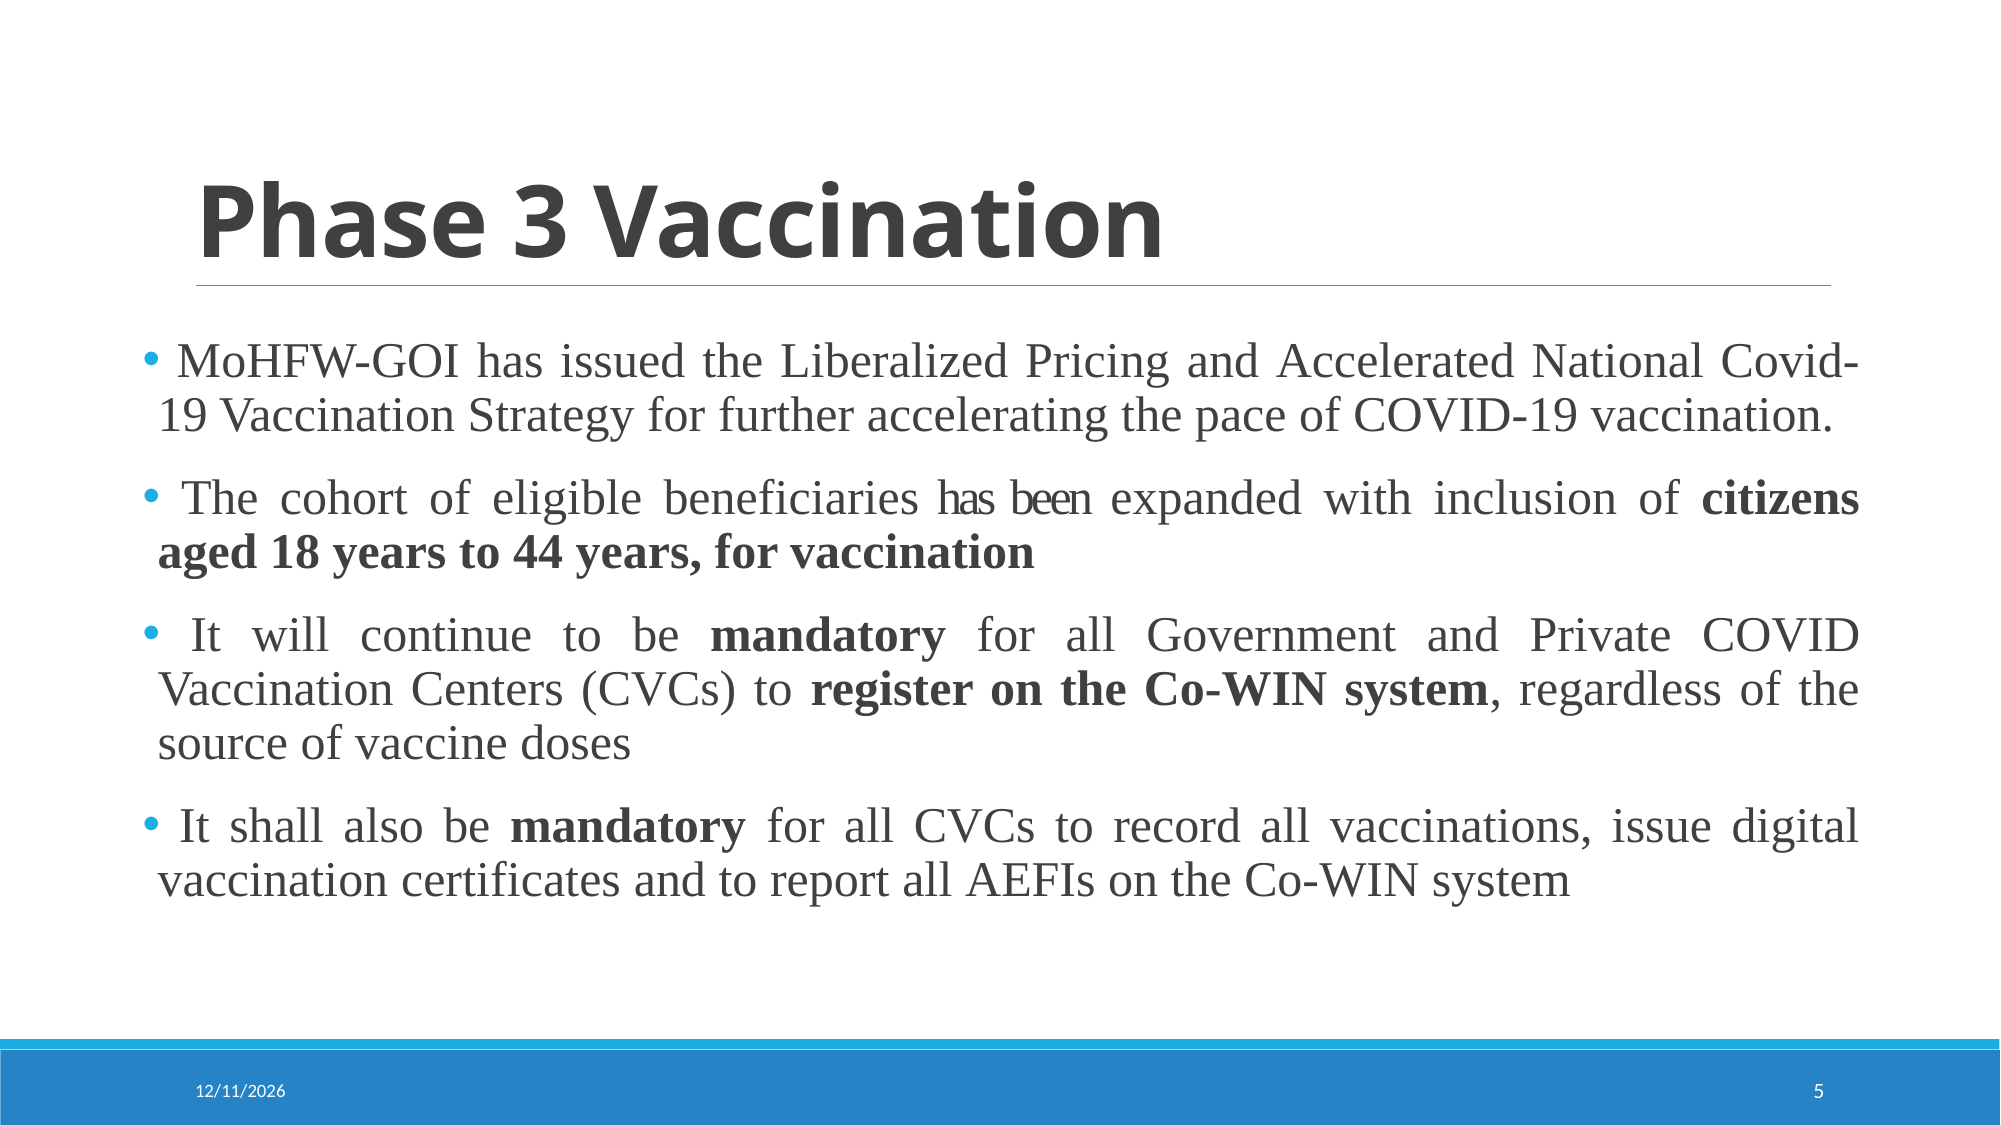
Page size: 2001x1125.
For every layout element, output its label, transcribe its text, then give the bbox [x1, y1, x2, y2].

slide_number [180, 1059, 586, 1120]
slide_number 5 [1624, 1059, 1840, 1120]
list MoHFW-GOI has issued the Liberalized Pricing and Accelerated National Covid-19 Vaccination Strategy for further accelerating the pace of COVID-19 vaccination. The cohort of eligible beneficiaries has been expanded with inclusion of citizens aged 18 years to 44 years, for vaccination It will continue to be mandatory for all Government and Private COVID Vaccination Centers (CVCs) to register on the Co-WIN system, regardless of the source of vaccine doses It shall also be mandatory for all CVCs to record all vaccinations, issue digital vaccination certificates and to report all AEFIs on the Co-WIN system [142, 326, 1860, 1002]
title Phase 3 Vaccination [180, 47, 1830, 285]
